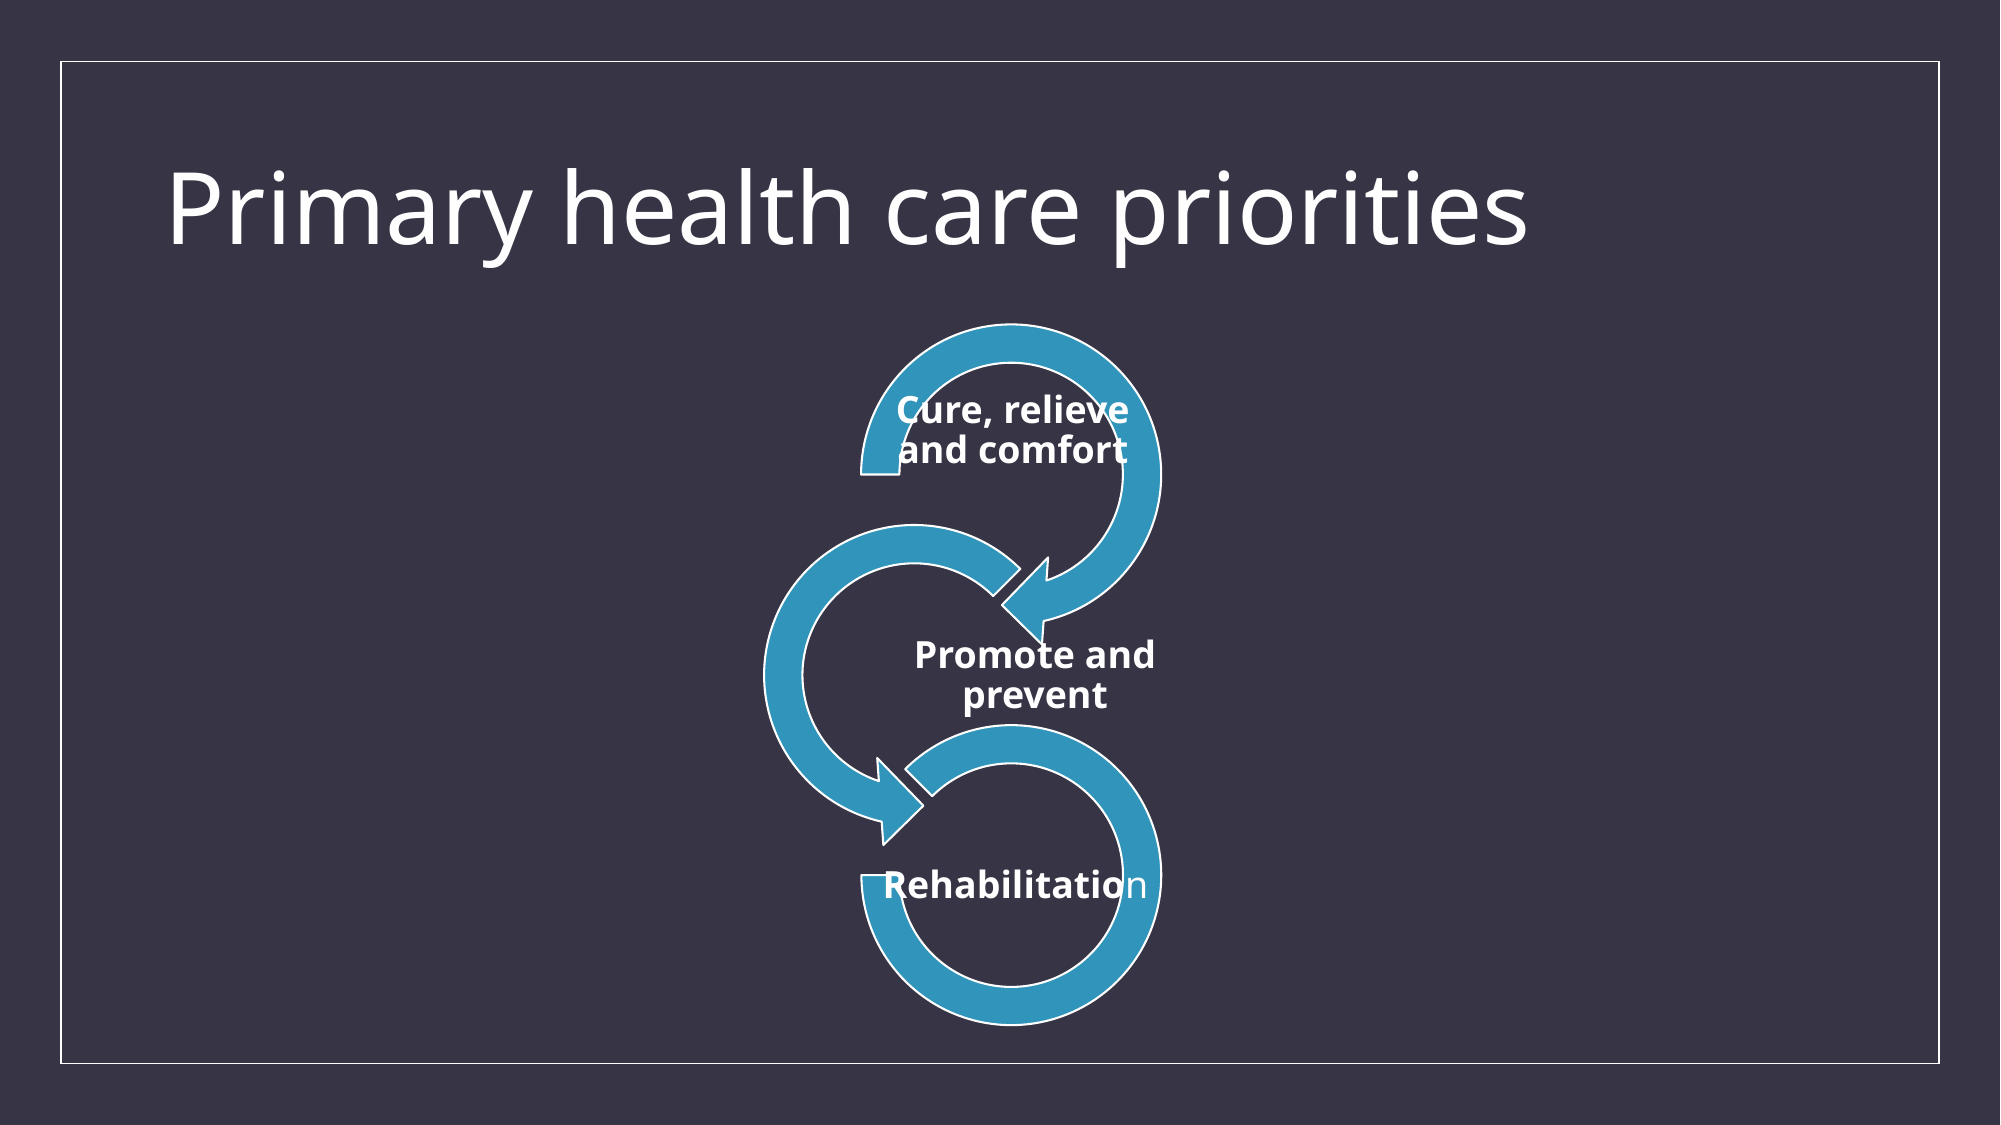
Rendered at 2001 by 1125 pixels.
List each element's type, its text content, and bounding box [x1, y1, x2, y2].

title Primary health care priorities [149, 99, 1800, 325]
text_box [739, 299, 1235, 1026]
